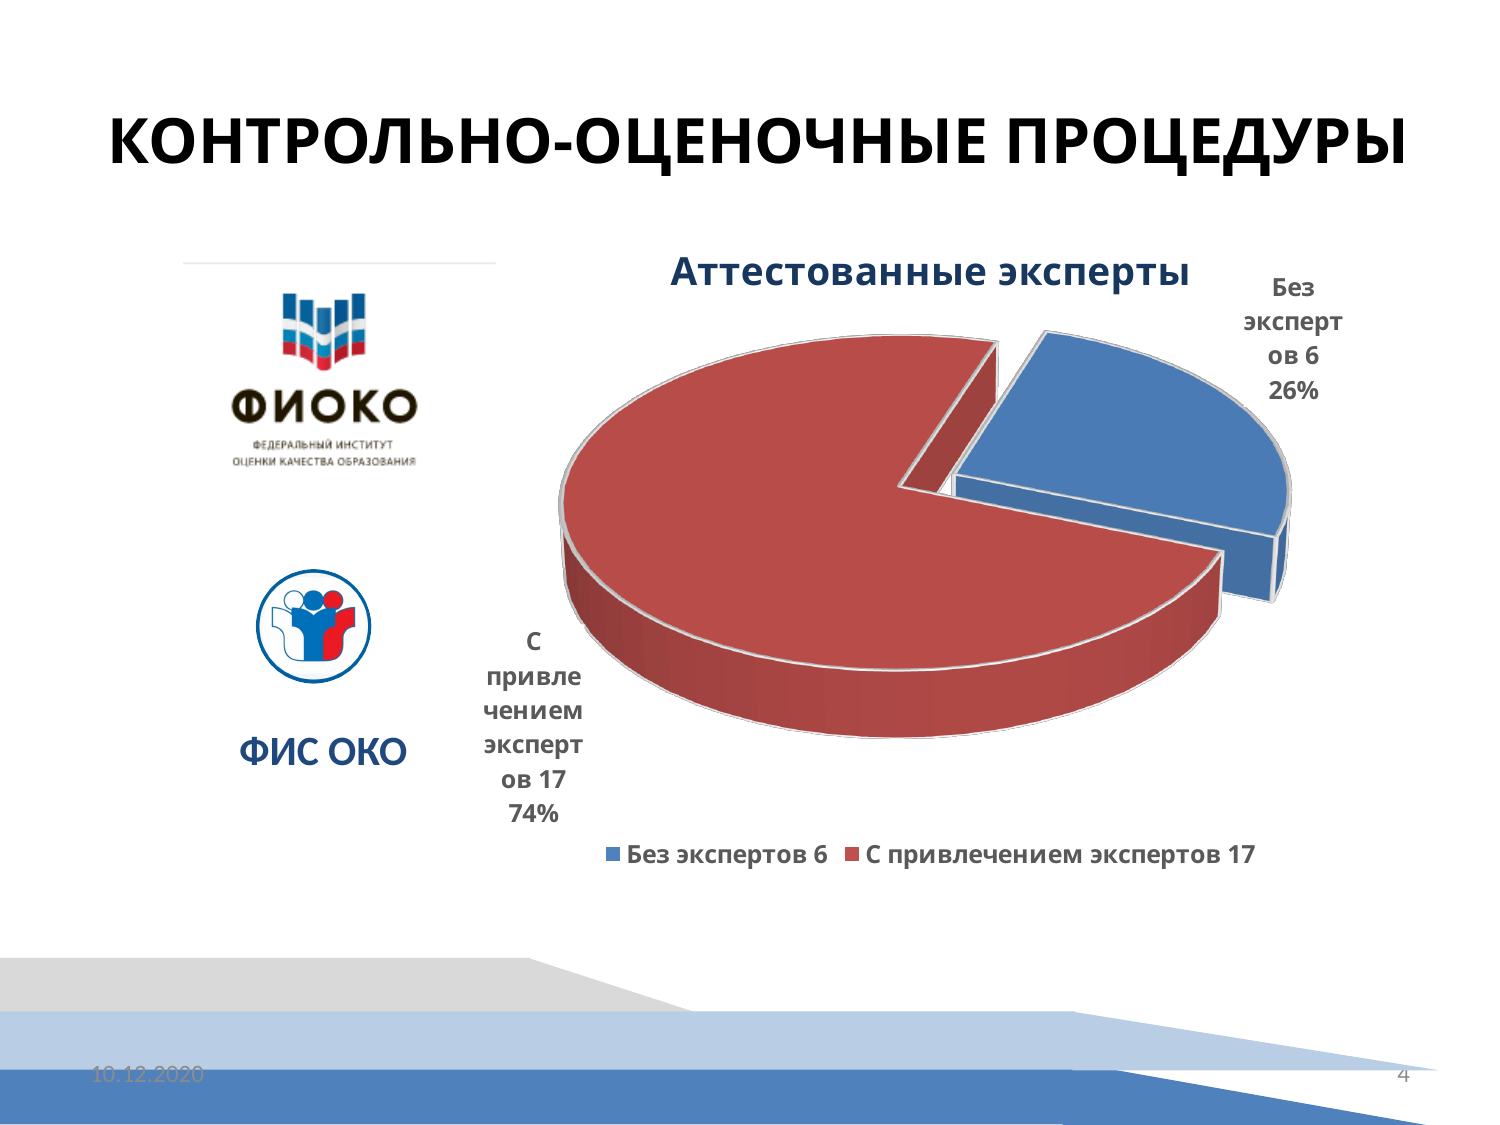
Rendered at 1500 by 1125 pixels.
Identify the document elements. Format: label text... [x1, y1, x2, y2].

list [182, 255, 431, 545]
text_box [0, 957, 1439, 1125]
title КОНТРОЛЬНО-ОЦЕНОЧНЫЕ ПРОЦЕДУРЫ [75, 37, 1425, 241]
chart [436, 210, 1426, 878]
text_box ФИС ОКО [224, 716, 423, 781]
picture [253, 566, 374, 685]
